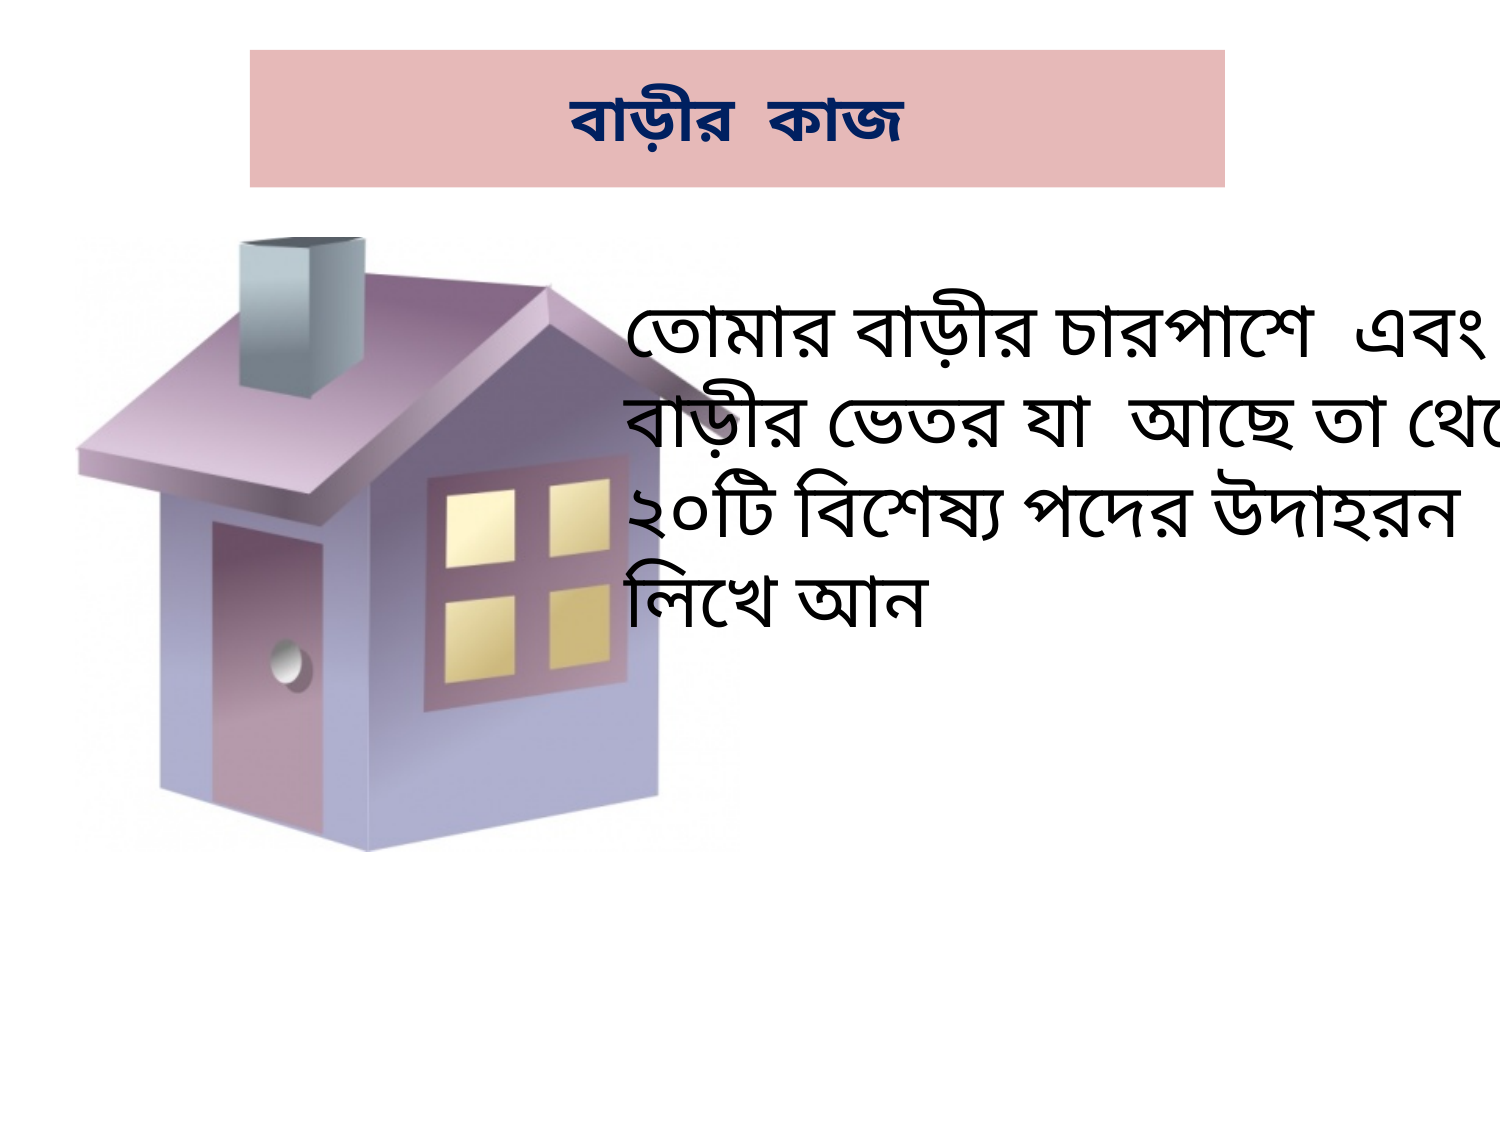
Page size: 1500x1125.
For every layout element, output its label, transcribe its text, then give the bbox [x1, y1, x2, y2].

text_box তোমার বাড়ীর চারপাশে এবং বাড়ীর ভেতর যা আছে তা থেকে ২০টি বিশেষ্য পদের উদাহরন লিখে আন [743, 274, 1500, 650]
picture [74, 237, 740, 852]
text_box বাড়ীর কাজ [249, 49, 1225, 188]
